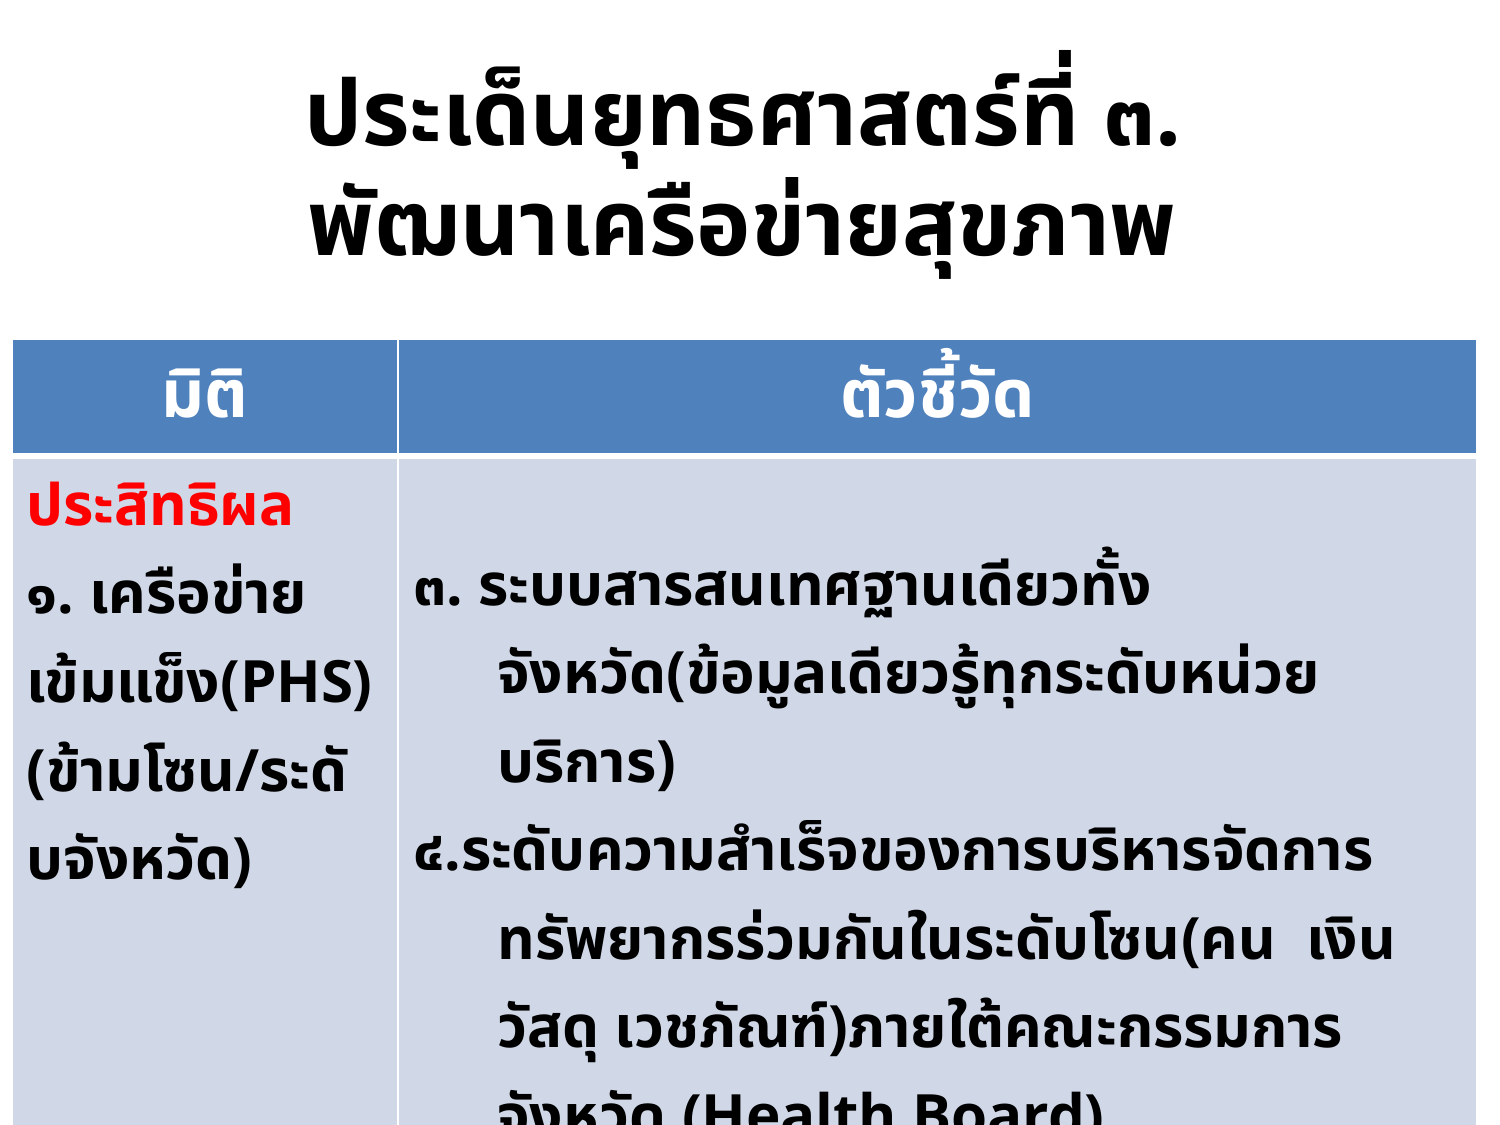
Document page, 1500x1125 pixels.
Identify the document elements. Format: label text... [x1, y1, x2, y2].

table_cell ๓. ระบบสารสนเทศฐานเดียวทั้งจังหวัด(ข้อมูลเดียวรู้ทุกระดับหน่วยบริการ) ๔.ระดับความสำเร็จของการบริหารจัดการทรัพยากรร่วมกันในระดับโซน(คน เงิน วัสดุ เวชภัณฑ์)ภายใต้คณะกรรมการจังหวัด (Health Board) [399, 459, 1476, 1125]
title ประเด็นยุทธศาสตร์ที่ ๓. พัฒนาเครือข่ายสุขภาพ [105, 70, 1381, 259]
table_header ตัวชี้วัด [399, 340, 1476, 453]
table_cell ประสิทธิผล ๑. เครือข่ายเข้มแข็ง(PHS) (ข้ามโซน/ระดับจังหวัด) [13, 459, 397, 1125]
table_header มิติ [13, 340, 397, 453]
